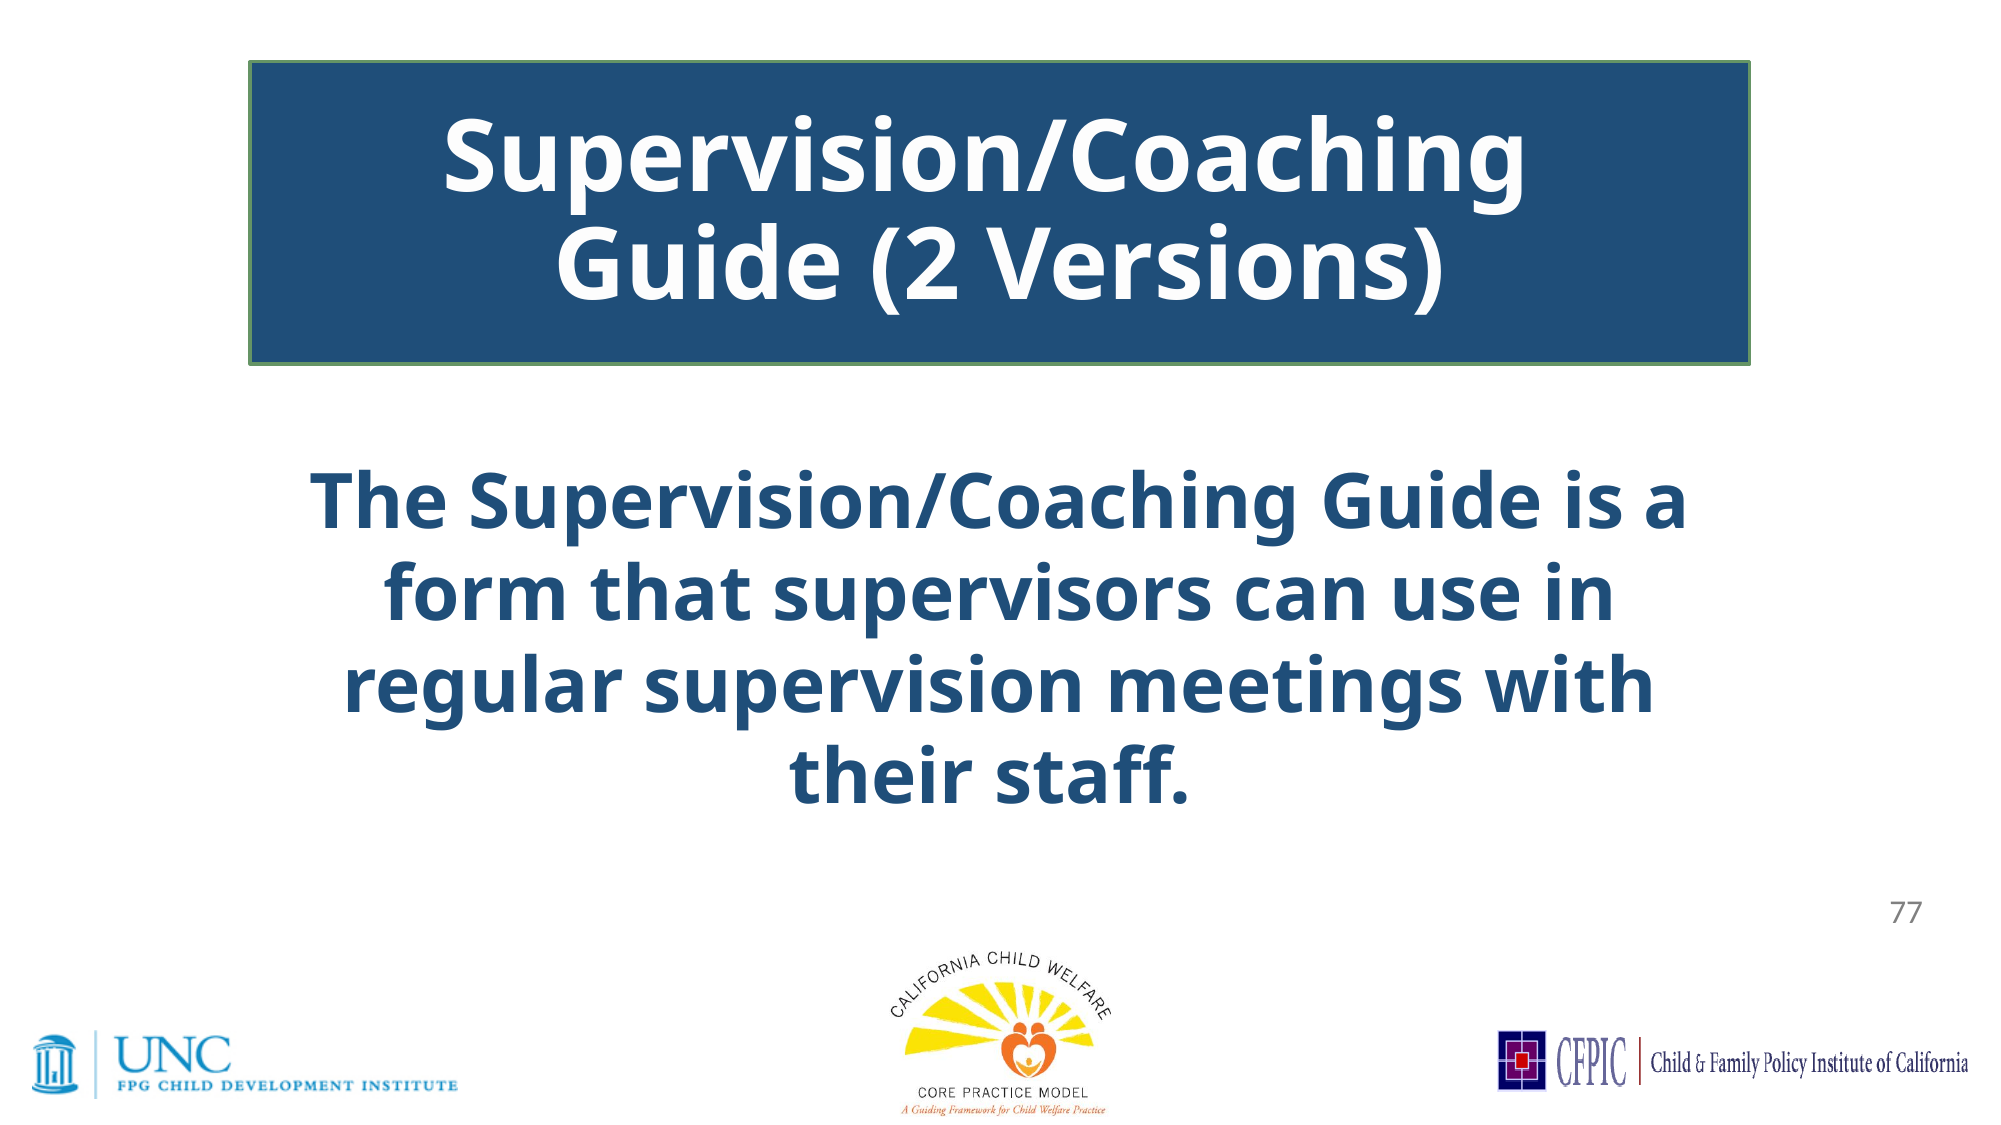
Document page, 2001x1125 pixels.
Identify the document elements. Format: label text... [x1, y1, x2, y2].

title Supervision/Coaching Guide (2 Versions) [248, 60, 1751, 366]
picture [1496, 998, 1968, 1123]
subtitle The Supervision/Coaching Guide is a form that supervisors can use in regular supervision meetings with their staff. [249, 444, 1750, 831]
picture [889, 945, 1111, 1117]
picture [32, 1030, 458, 1099]
